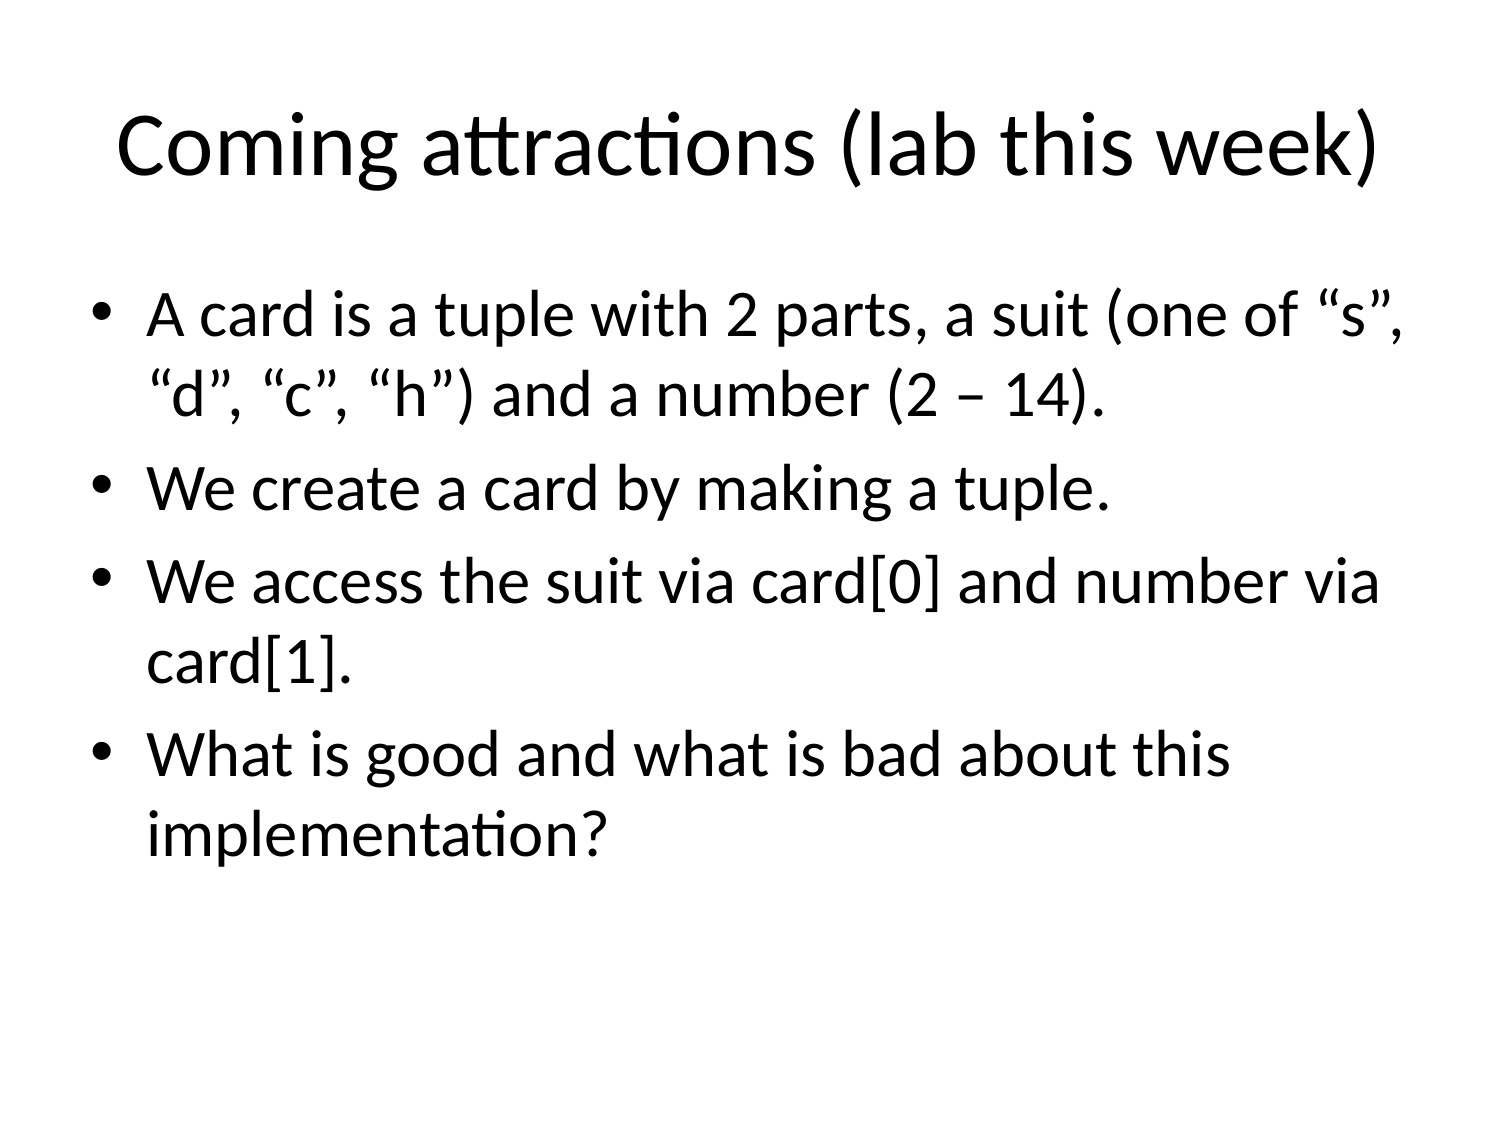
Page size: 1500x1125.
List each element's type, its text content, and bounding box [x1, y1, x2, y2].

title Coming attractions (lab this week) [75, 45, 1425, 233]
list A card is a tuple with 2 parts, a suit (one of “s”, “d”, “c”, “h”) and a number (2 – 14). We create a card by making a tuple. We access the suit via card[0] and number via card[1]. What is good and what is bad about this implementation? [75, 262, 1425, 1005]
